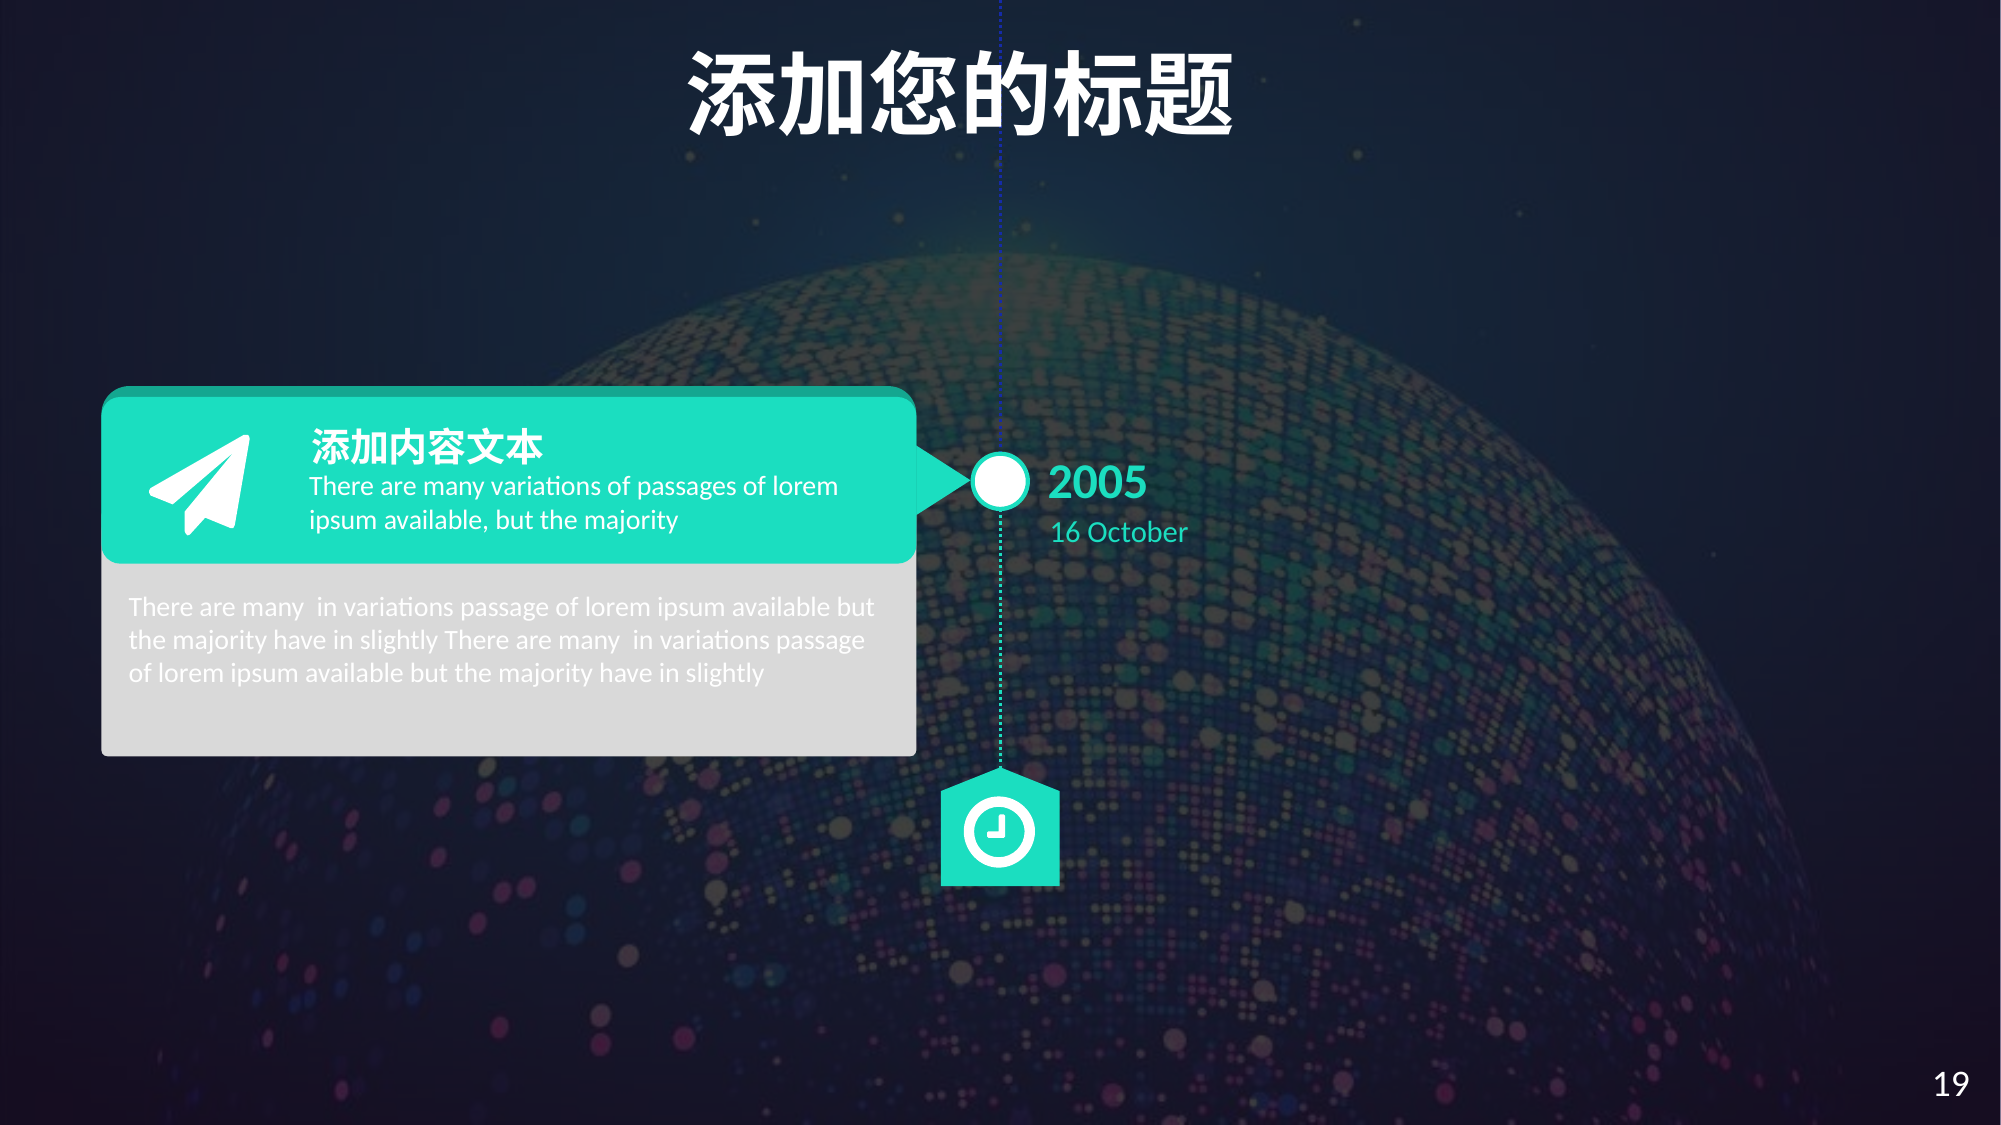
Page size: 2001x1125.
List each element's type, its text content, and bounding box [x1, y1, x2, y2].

text_box 16 October [1049, 512, 1190, 549]
text_box There are many in variations passage of lorem ipsum available but the majority have in slightly There are many in variations passage of lorem ipsum available but the majority have in slightly [128, 588, 882, 689]
text_box [975, 451, 1030, 511]
slide_number 19 [1917, 1051, 2001, 1112]
text_box 添加您的标题 [381, 28, 995, 154]
text_box 2005 [1047, 448, 1149, 509]
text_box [940, 767, 1060, 887]
text_box 添加您的标题 [1004, 28, 1540, 154]
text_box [101, 385, 971, 564]
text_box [308, 421, 862, 536]
text_box [99, 570, 919, 759]
